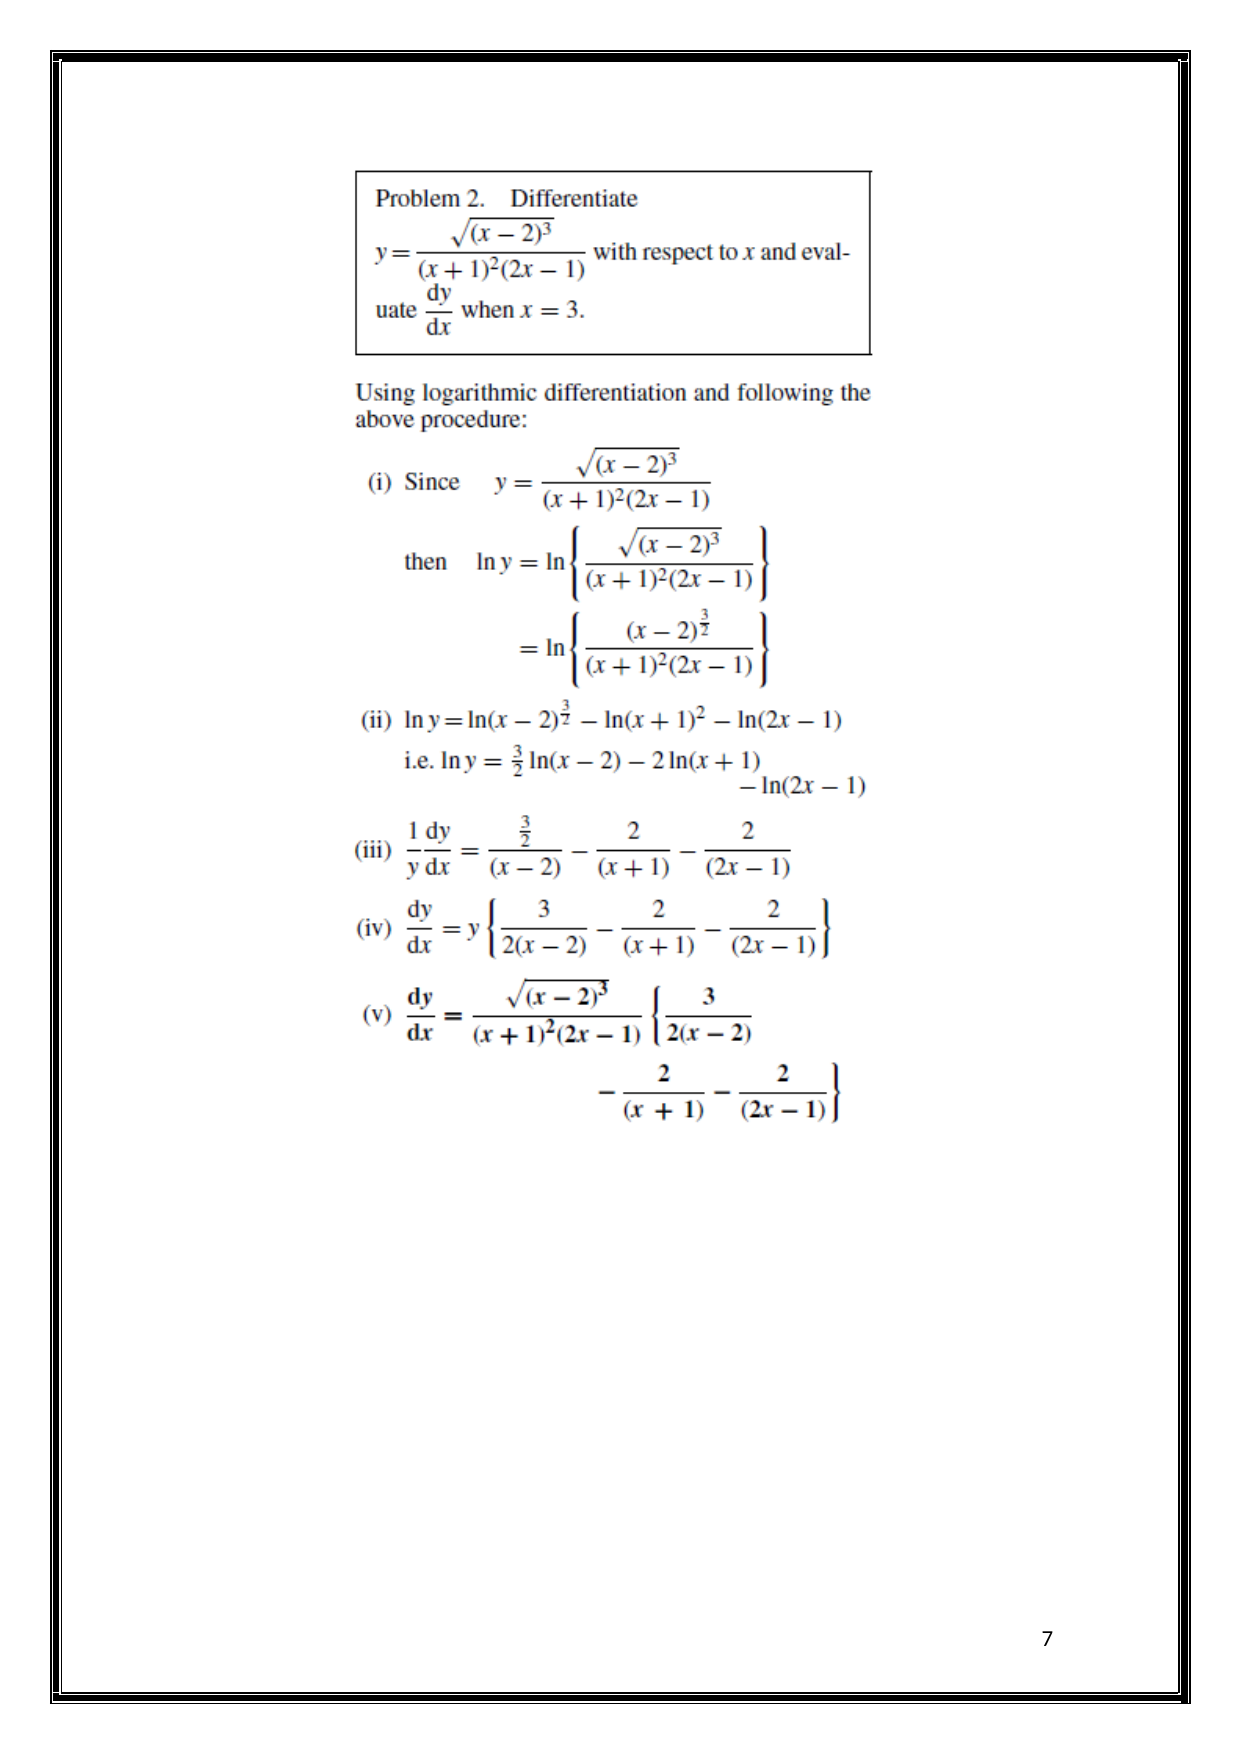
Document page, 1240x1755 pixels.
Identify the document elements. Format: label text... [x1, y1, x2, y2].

text_box [343, 149, 896, 1127]
slide_number 1 [1037, 1623, 1058, 1655]
